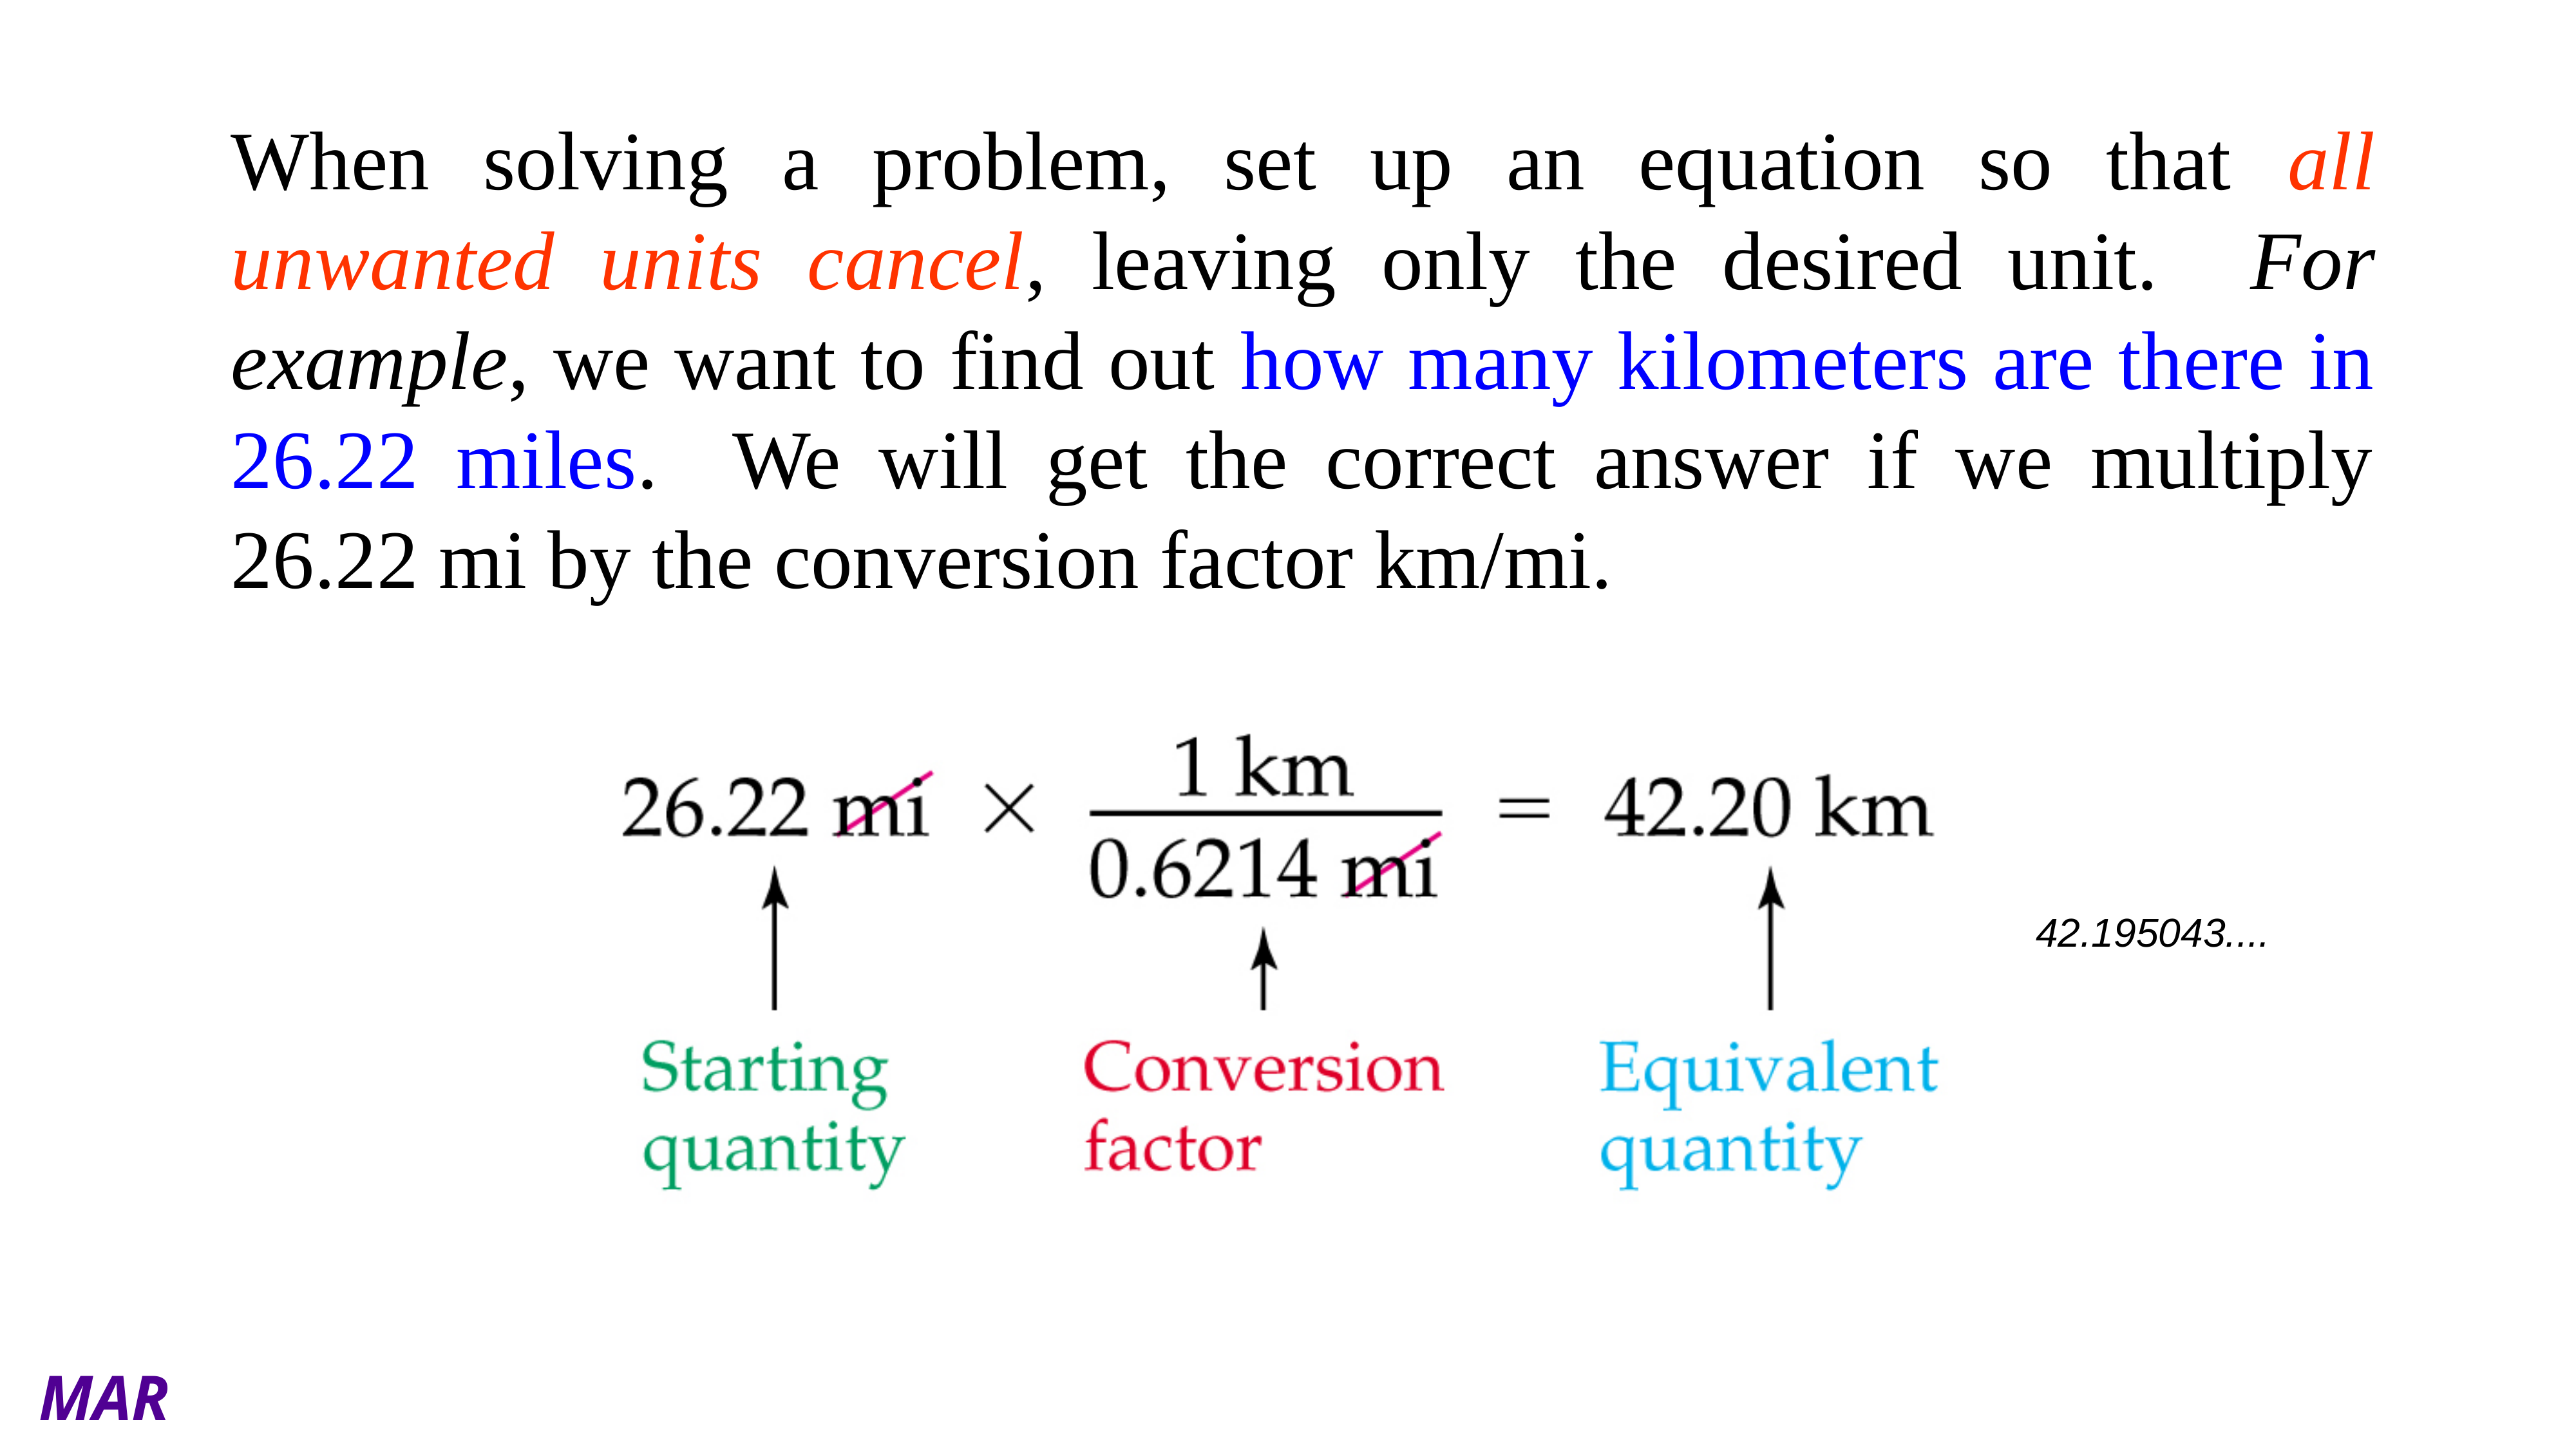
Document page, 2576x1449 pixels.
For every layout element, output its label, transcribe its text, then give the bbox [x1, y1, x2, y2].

text_box 42.195043.... [2028, 899, 2278, 963]
picture [611, 708, 1949, 1234]
list When solving a problem, set up an equation so that all unwanted units cancel, leaving only the desired unit. For example, we want to find out how many kilometers are there in 26.22 miles. We will get the correct answer if we multiply 26.22 mi by the conversion factor km/mi. [222, 97, 2385, 1296]
